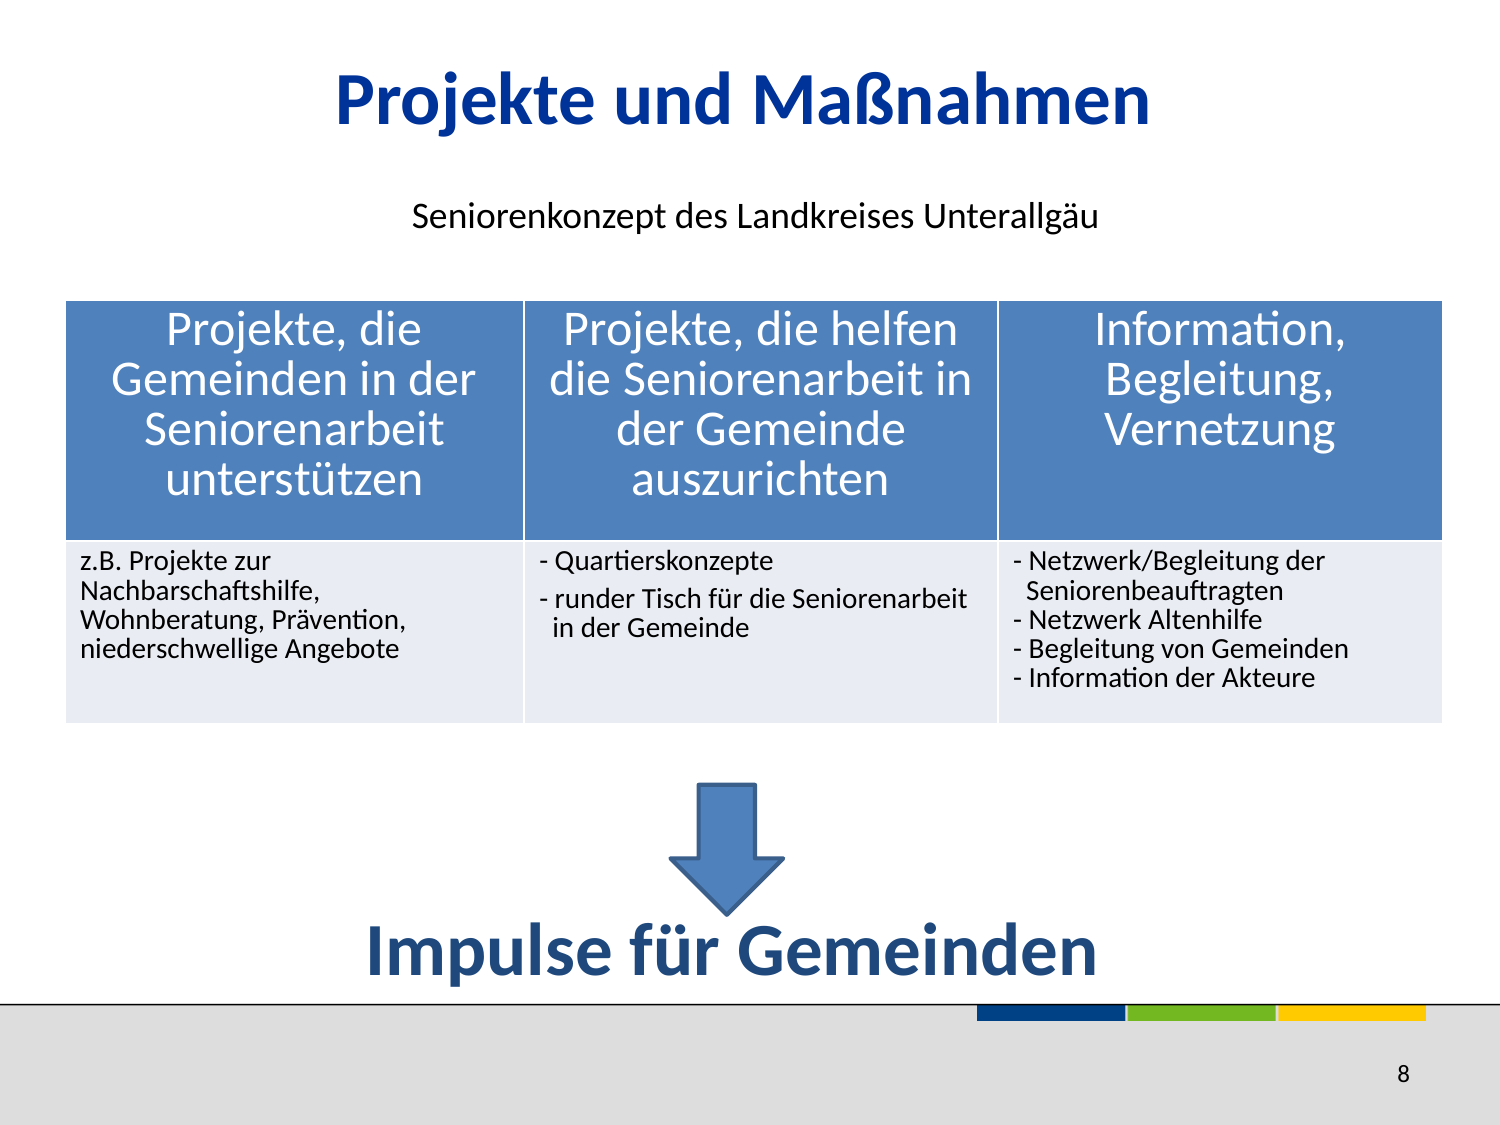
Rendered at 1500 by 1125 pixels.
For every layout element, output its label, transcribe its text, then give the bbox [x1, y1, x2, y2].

text_box [668, 782, 786, 893]
picture [977, 1006, 1426, 1021]
table_cell z.B. Projekte zur Nachbarschaftshilfe, Wohnberatung, Prävention, niederschwellige Angebote [66, 542, 523, 723]
table_header Projekte, die Gemeinden in der Seniorenarbeit unterstützen [66, 301, 523, 540]
text_box Impulse für Gemeinden [277, 893, 1187, 998]
text_box Seniorenkonzept des Landkreises Unterallgäu [76, 183, 1436, 244]
title Projekte und Maßnahmen [68, 30, 1419, 159]
table_cell - Quartierskonzepte - runder Tisch für die Seniorenarbeit in der Gemeinde [525, 542, 997, 723]
table_header Projekte, die helfen die Seniorenarbeit in der Gemeinde auszurichten [525, 301, 997, 540]
slide_number 8 [1305, 1042, 1425, 1103]
table_header Information, Begleitung, Vernetzung [999, 301, 1442, 540]
table_cell - Netzwerk/Begleitung der Seniorenbeauftragten - Netzwerk Altenhilfe - Begleitung von Gemeinden - Information der Akteure [999, 542, 1442, 723]
